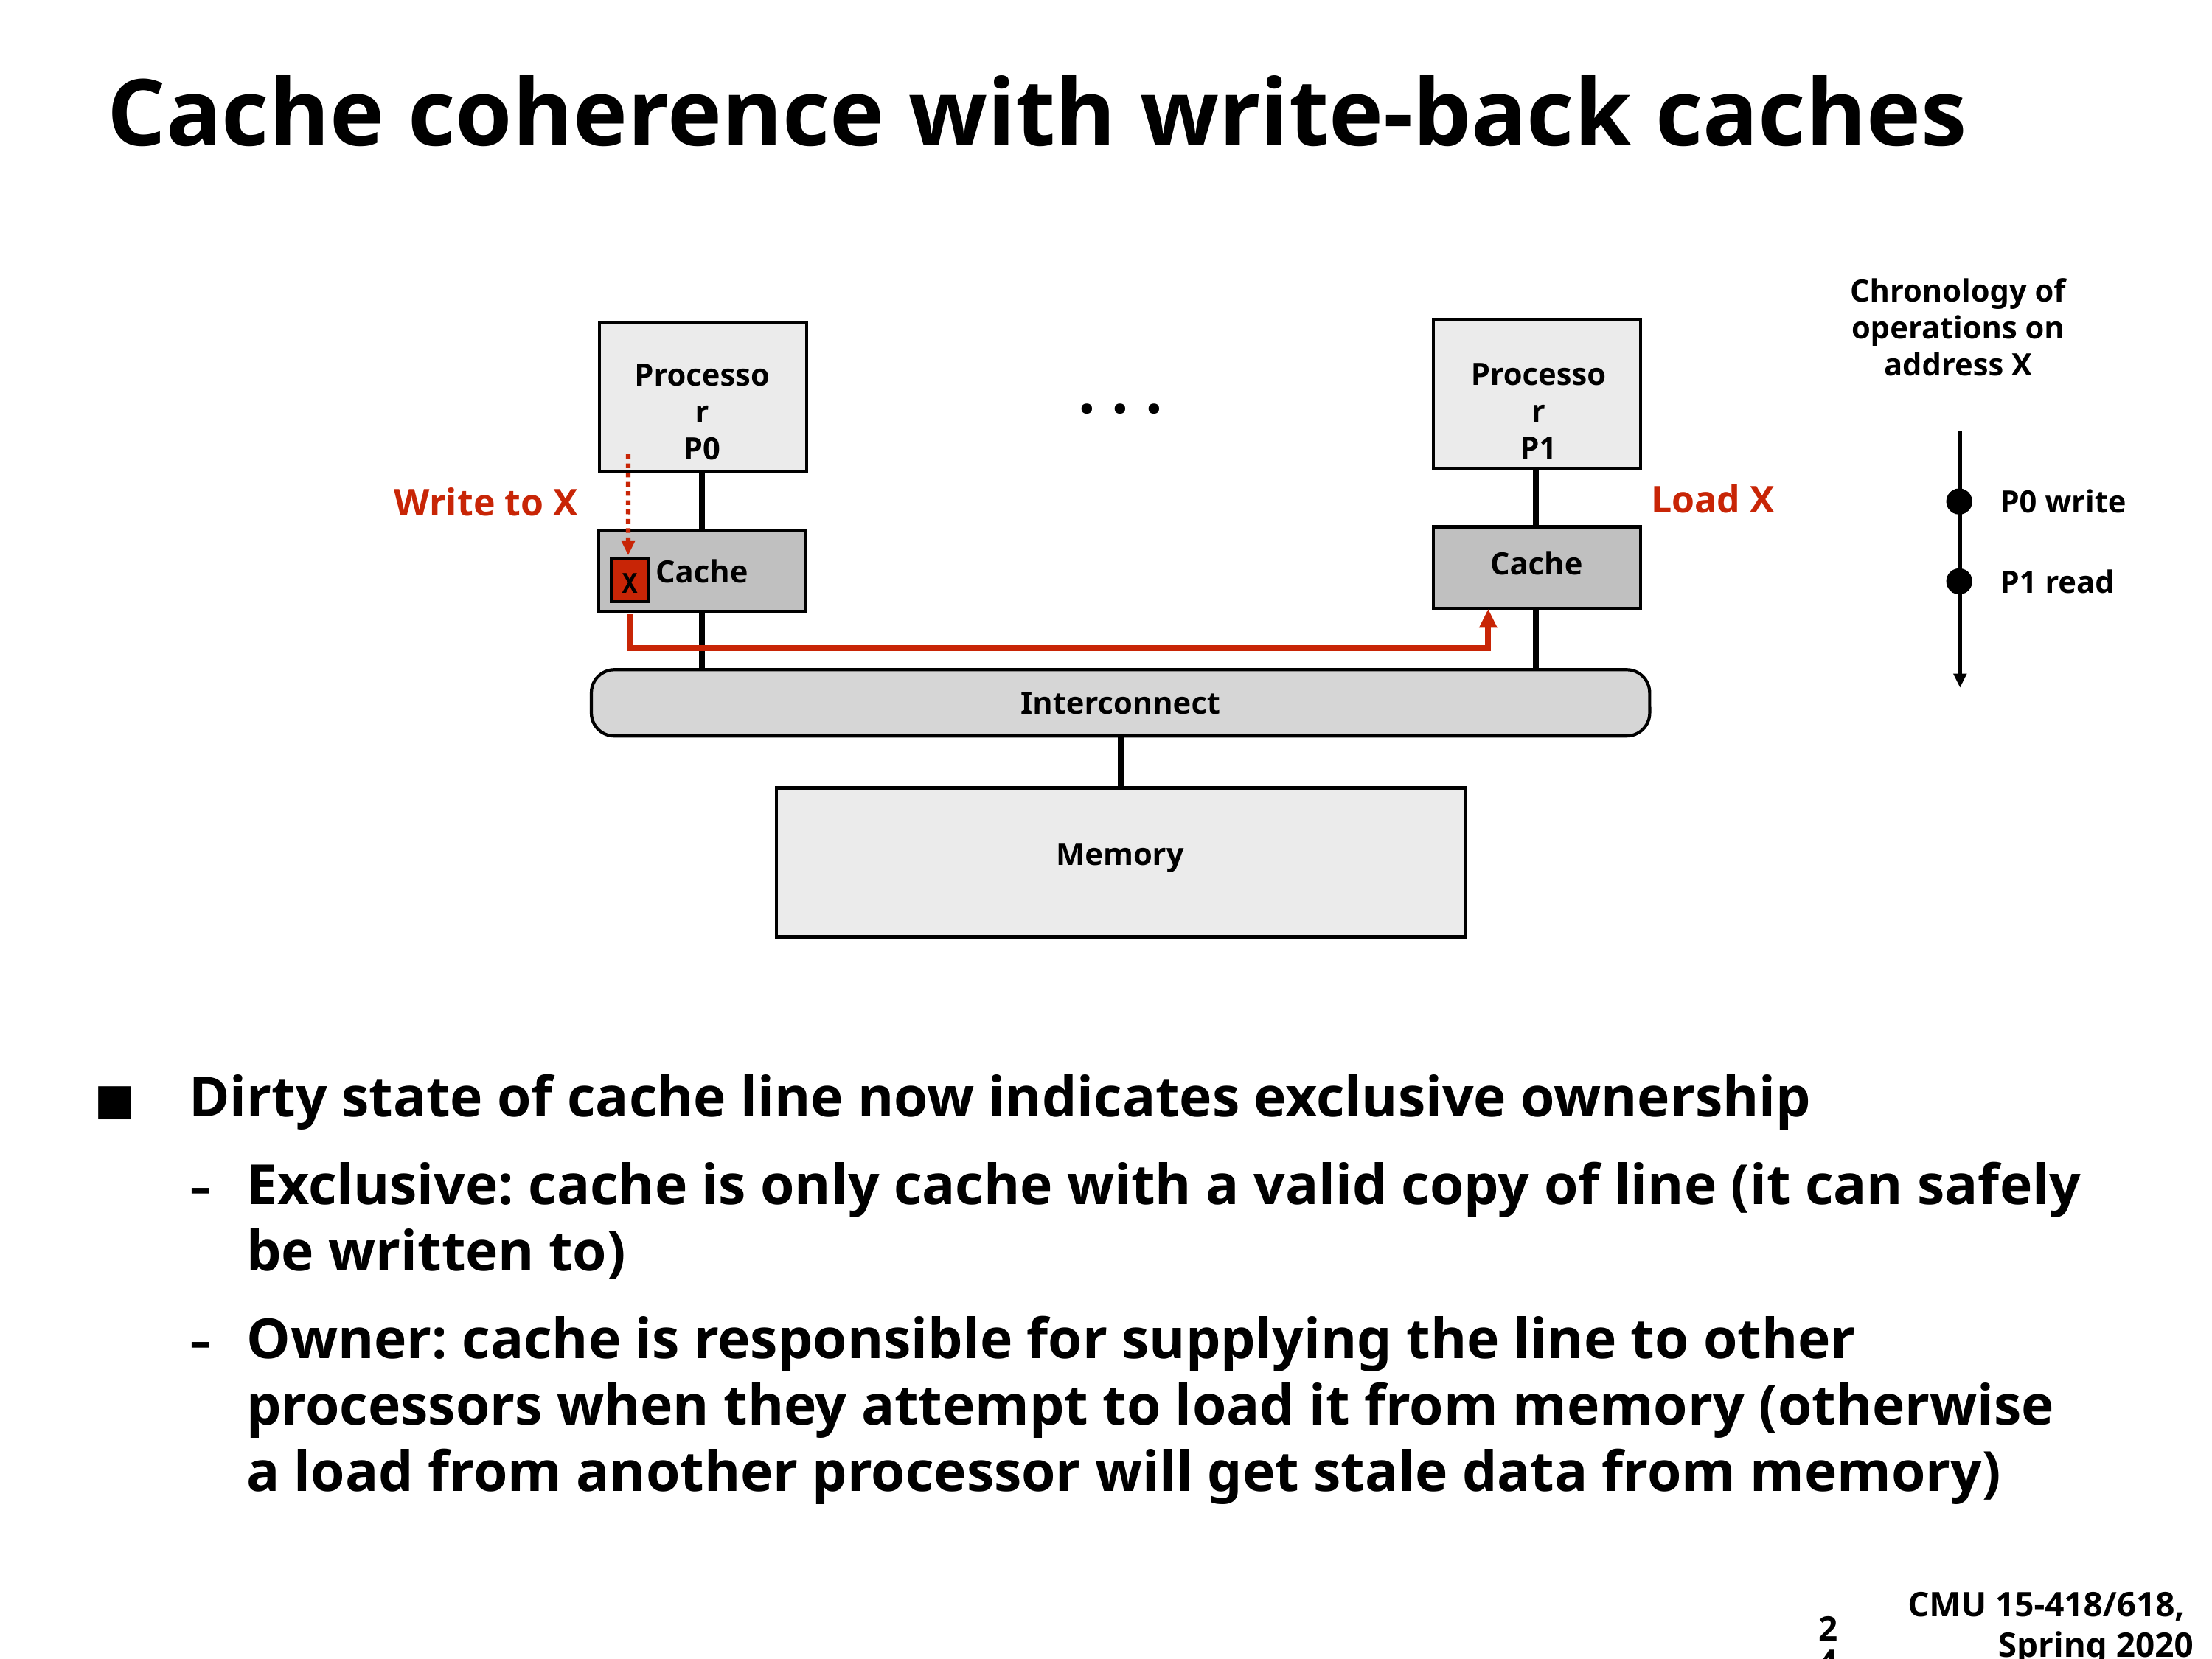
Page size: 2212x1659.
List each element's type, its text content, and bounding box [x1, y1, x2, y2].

title Cache coherence with write-back caches [100, 47, 2056, 184]
text_box Write to X [369, 473, 588, 527]
text_box [1955, 595, 1965, 688]
text_box P1 read [1994, 556, 2192, 607]
text_box [1946, 568, 1972, 595]
slide_number 24 [1812, 1600, 1855, 1655]
text_box Chronology of operations on address X [1804, 265, 2112, 434]
text_box [1946, 488, 1972, 515]
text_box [591, 319, 1650, 937]
text_box P0 write [1994, 476, 2192, 527]
text_box Load X [1656, 470, 1782, 529]
list Dirty state of cache line now indicates exclusive ownership Exclusive: cache is only cache with a valid copy of line (it can safely be written to) Owner: cache is responsible for supplying the line to other processors when they attempt to load it from memory (otherwise a load from another processor will get stale data from memory) [86, 1054, 2092, 1515]
